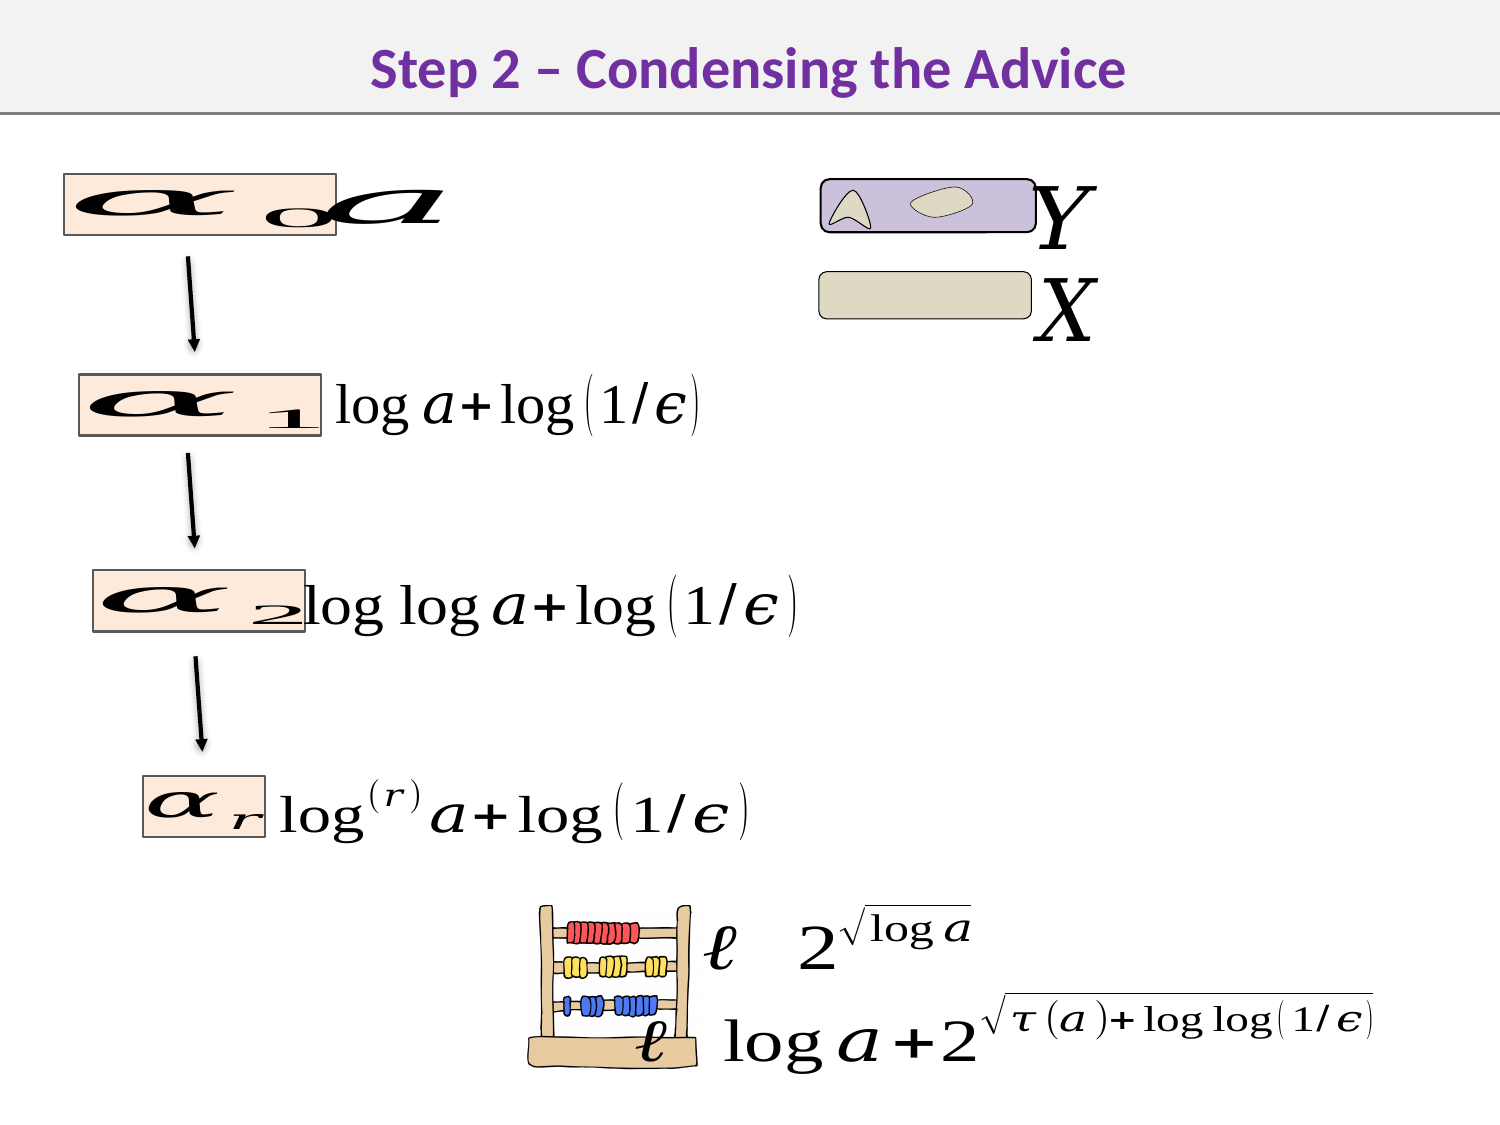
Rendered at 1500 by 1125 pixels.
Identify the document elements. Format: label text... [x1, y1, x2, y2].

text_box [187, 452, 196, 549]
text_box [820, 178, 1037, 233]
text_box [195, 655, 203, 752]
picture [526, 904, 703, 1070]
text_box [187, 256, 196, 352]
title Step 2 – Condensing the Advice [0, 0, 1500, 160]
text_box [816, 269, 1034, 321]
